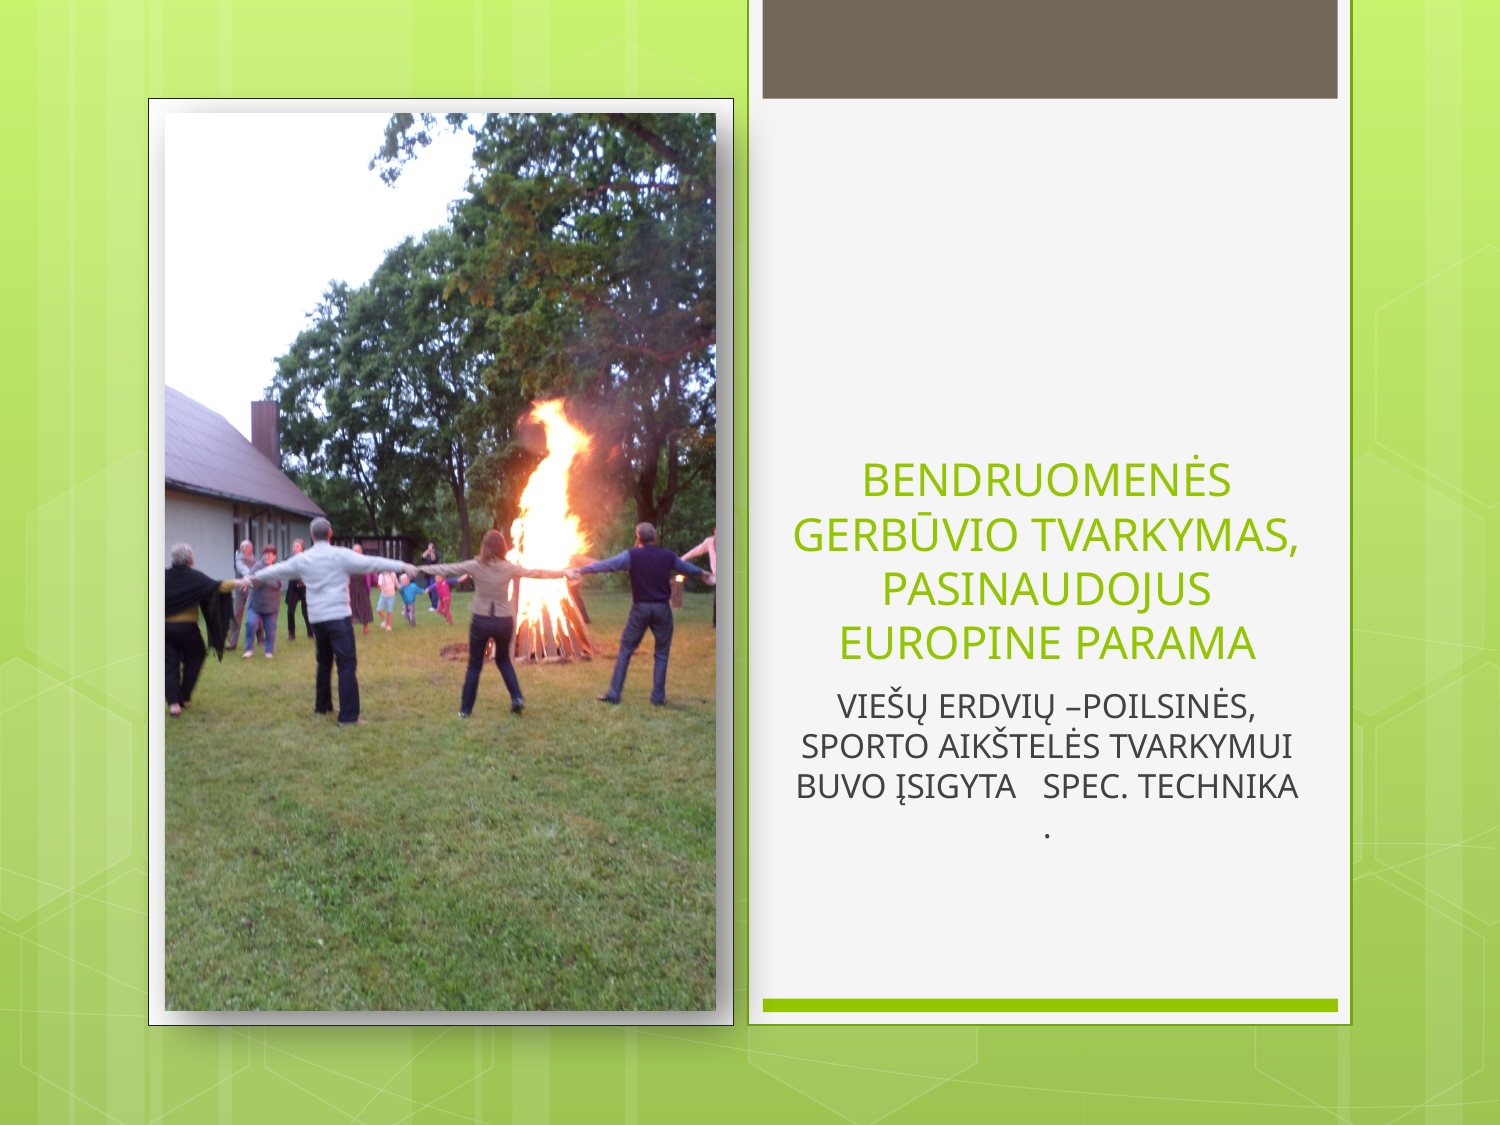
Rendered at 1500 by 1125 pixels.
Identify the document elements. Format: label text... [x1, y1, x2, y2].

title BENDRUOMENĖS GERBŪVIO TVARKYMAS, PASINAUDOJUS EUROPINE PARAMA [776, 436, 1319, 677]
list VIEŠŲ ERDVIŲ –POILSINĖS, SPORTO AIKŠTELĖS TVARKYMUI BUVO ĮSIGYTA SPEC. TECHNIKA . [776, 678, 1319, 928]
picture [164, 113, 717, 1011]
